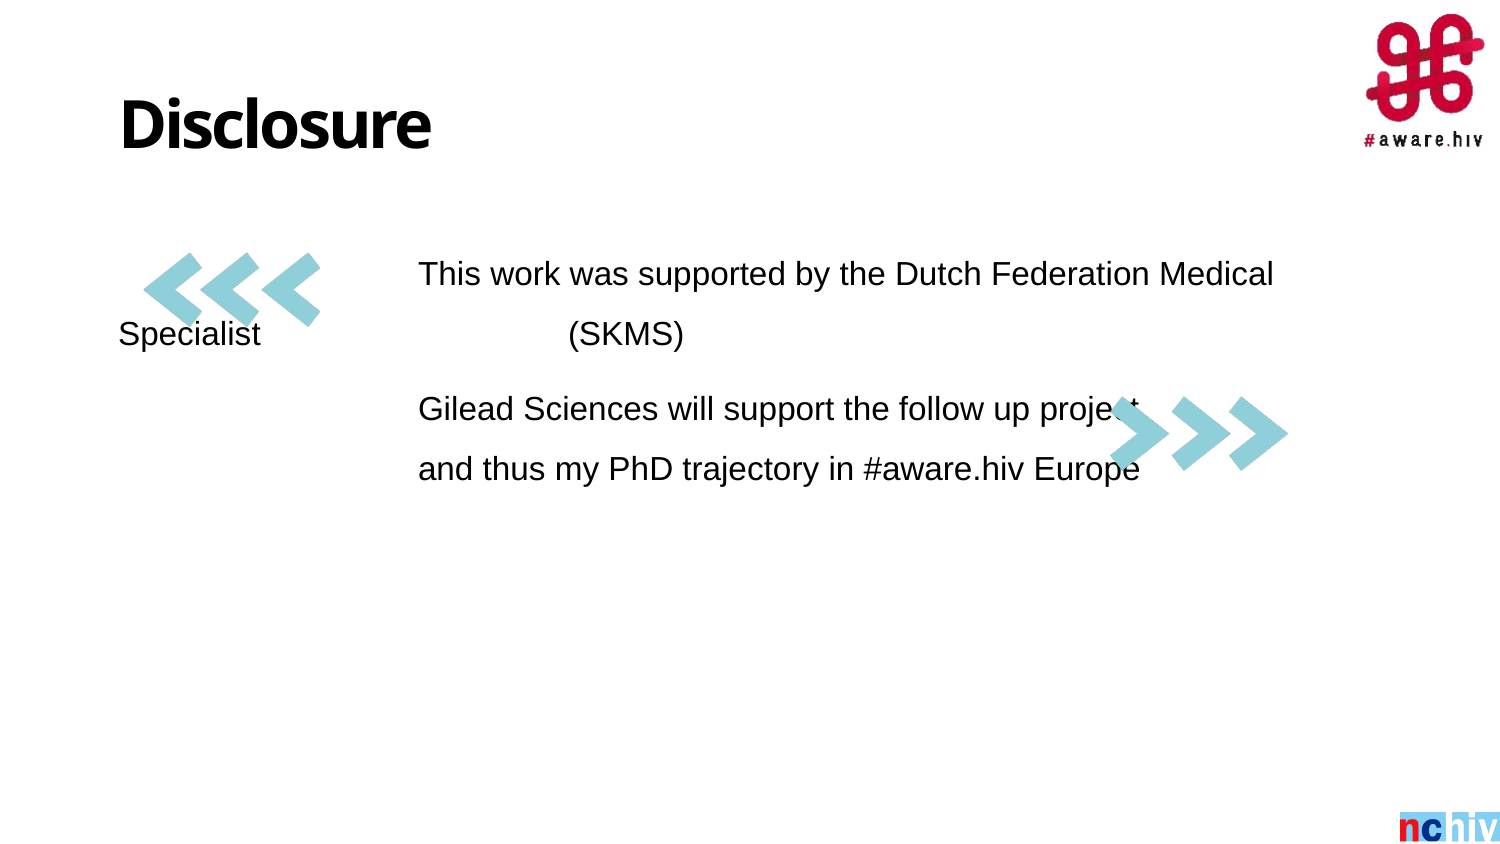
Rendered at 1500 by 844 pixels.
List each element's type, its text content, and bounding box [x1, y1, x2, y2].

title Disclosure [103, 44, 1288, 208]
picture [1110, 396, 1288, 471]
picture [142, 252, 320, 327]
picture [1346, 0, 1500, 167]
list This work was supported by the Dutch Federation Medical Specialist (SKMS) Gilead Sciences will support the follow up project, and thus my PhD trajectory in #aware.hiv Europe [103, 224, 1400, 760]
picture [1397, 807, 1500, 844]
